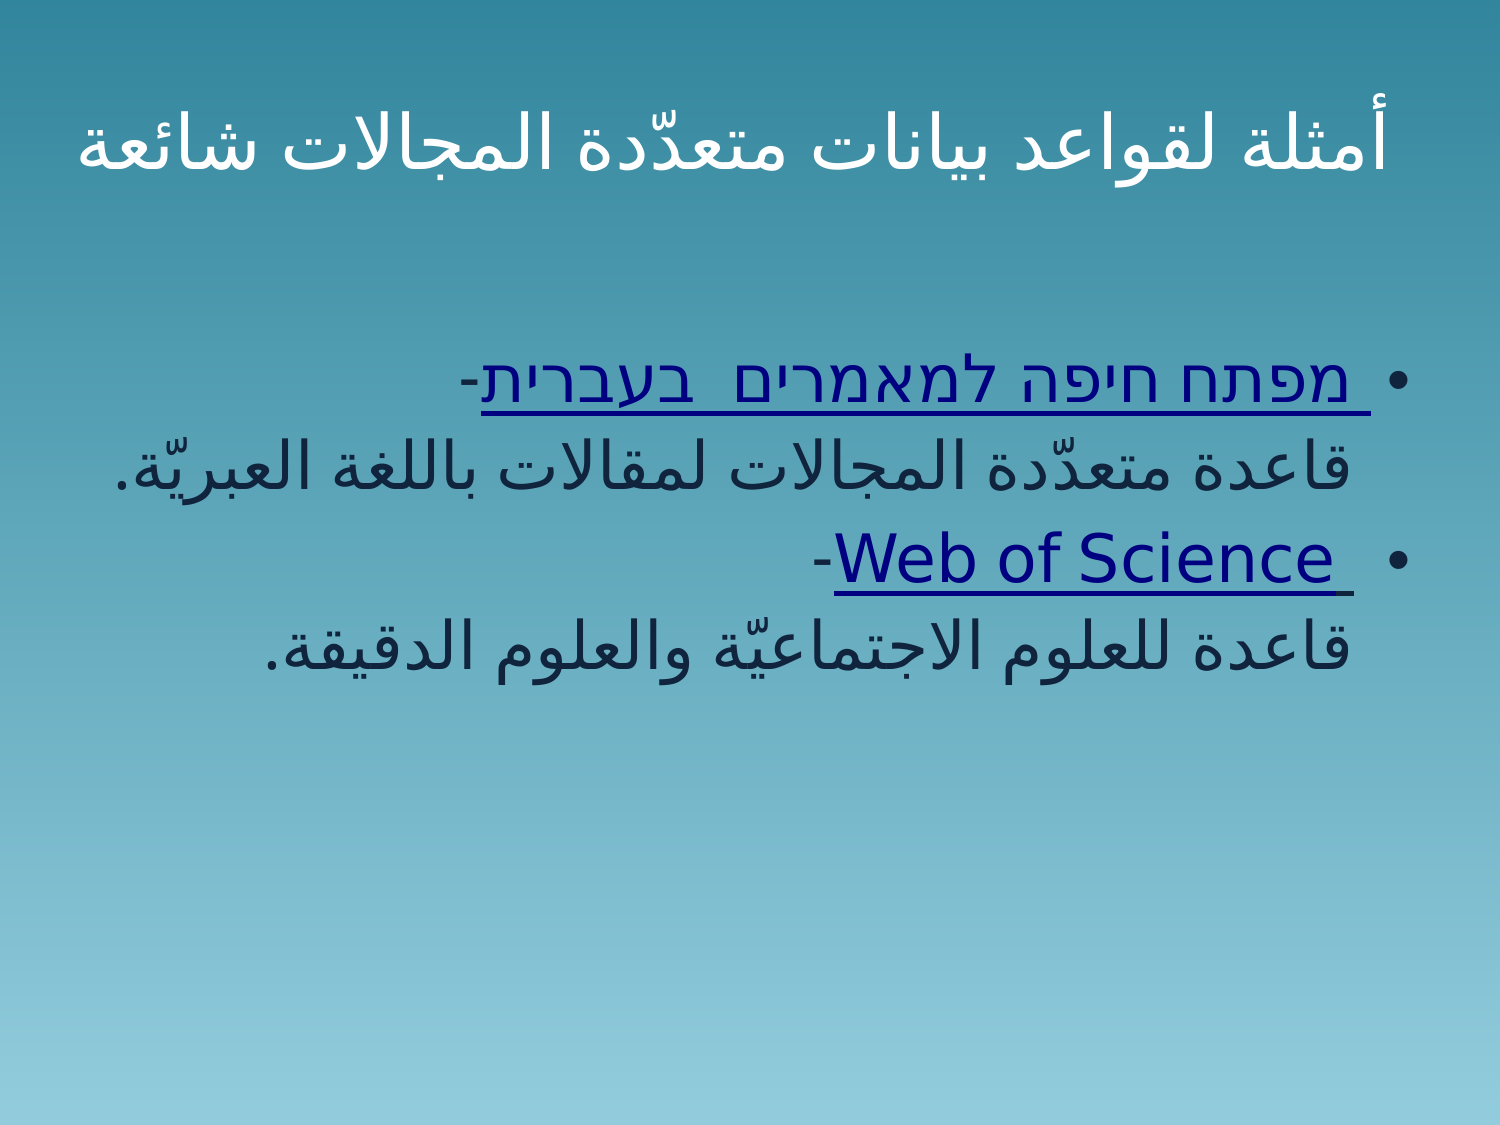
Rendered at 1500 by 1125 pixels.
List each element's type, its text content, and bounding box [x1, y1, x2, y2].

title أمثلة لقواعد بيانات متعدّدة المجالات شائعة [41, 45, 1425, 233]
list מפתח חיפה למאמרים בעברית - قاعدة متعدّدة المجالات لمقالات باللغة العبريّة. Web of Science - قاعدة للعلوم الاجتماعيّة والعلوم الدقيقة. [75, 327, 1425, 1071]
